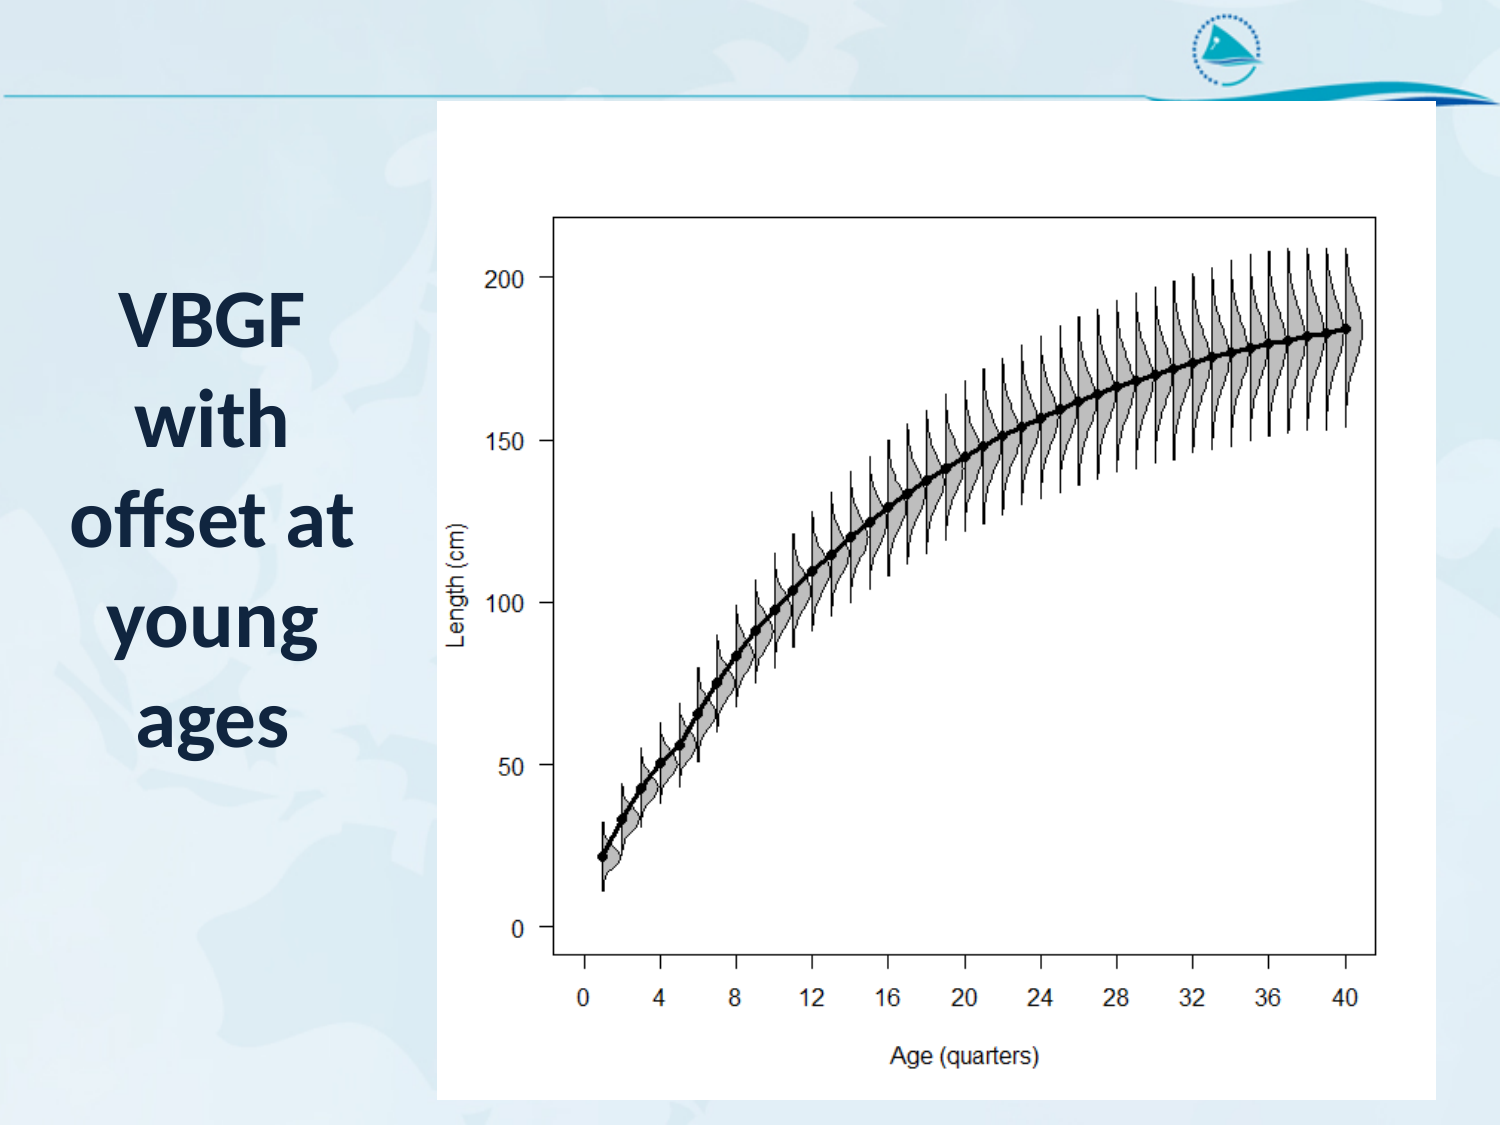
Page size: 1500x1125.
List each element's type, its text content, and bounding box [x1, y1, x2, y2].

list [437, 101, 1436, 1100]
picture [0, 0, 1500, 1125]
title VBGF with offset at young ages [29, 326, 396, 703]
